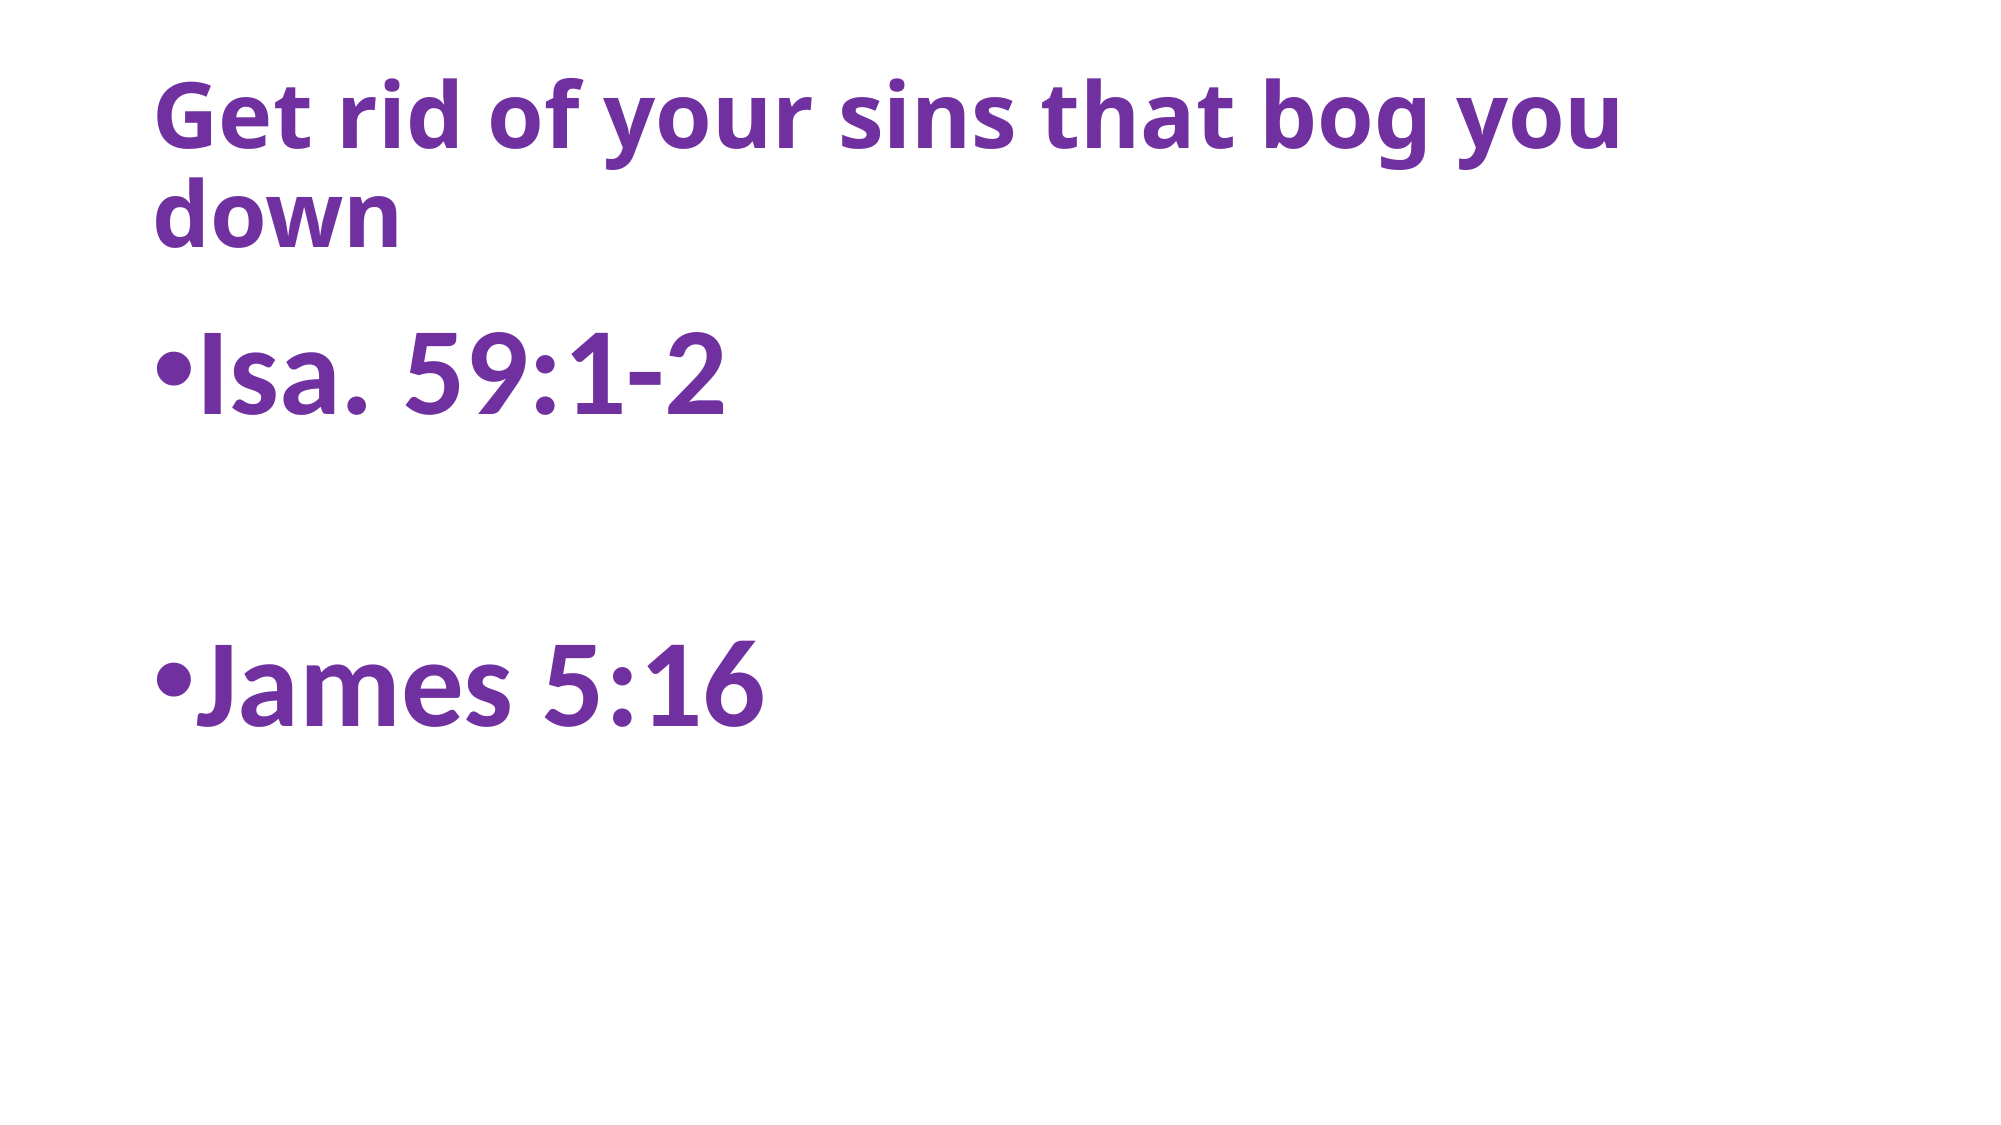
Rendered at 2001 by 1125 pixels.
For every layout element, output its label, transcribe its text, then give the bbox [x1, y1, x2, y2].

title Get rid of your sins that bog you down [137, 59, 1863, 278]
list Isa. 59:1-2 James 5:16 [137, 299, 1863, 1014]
